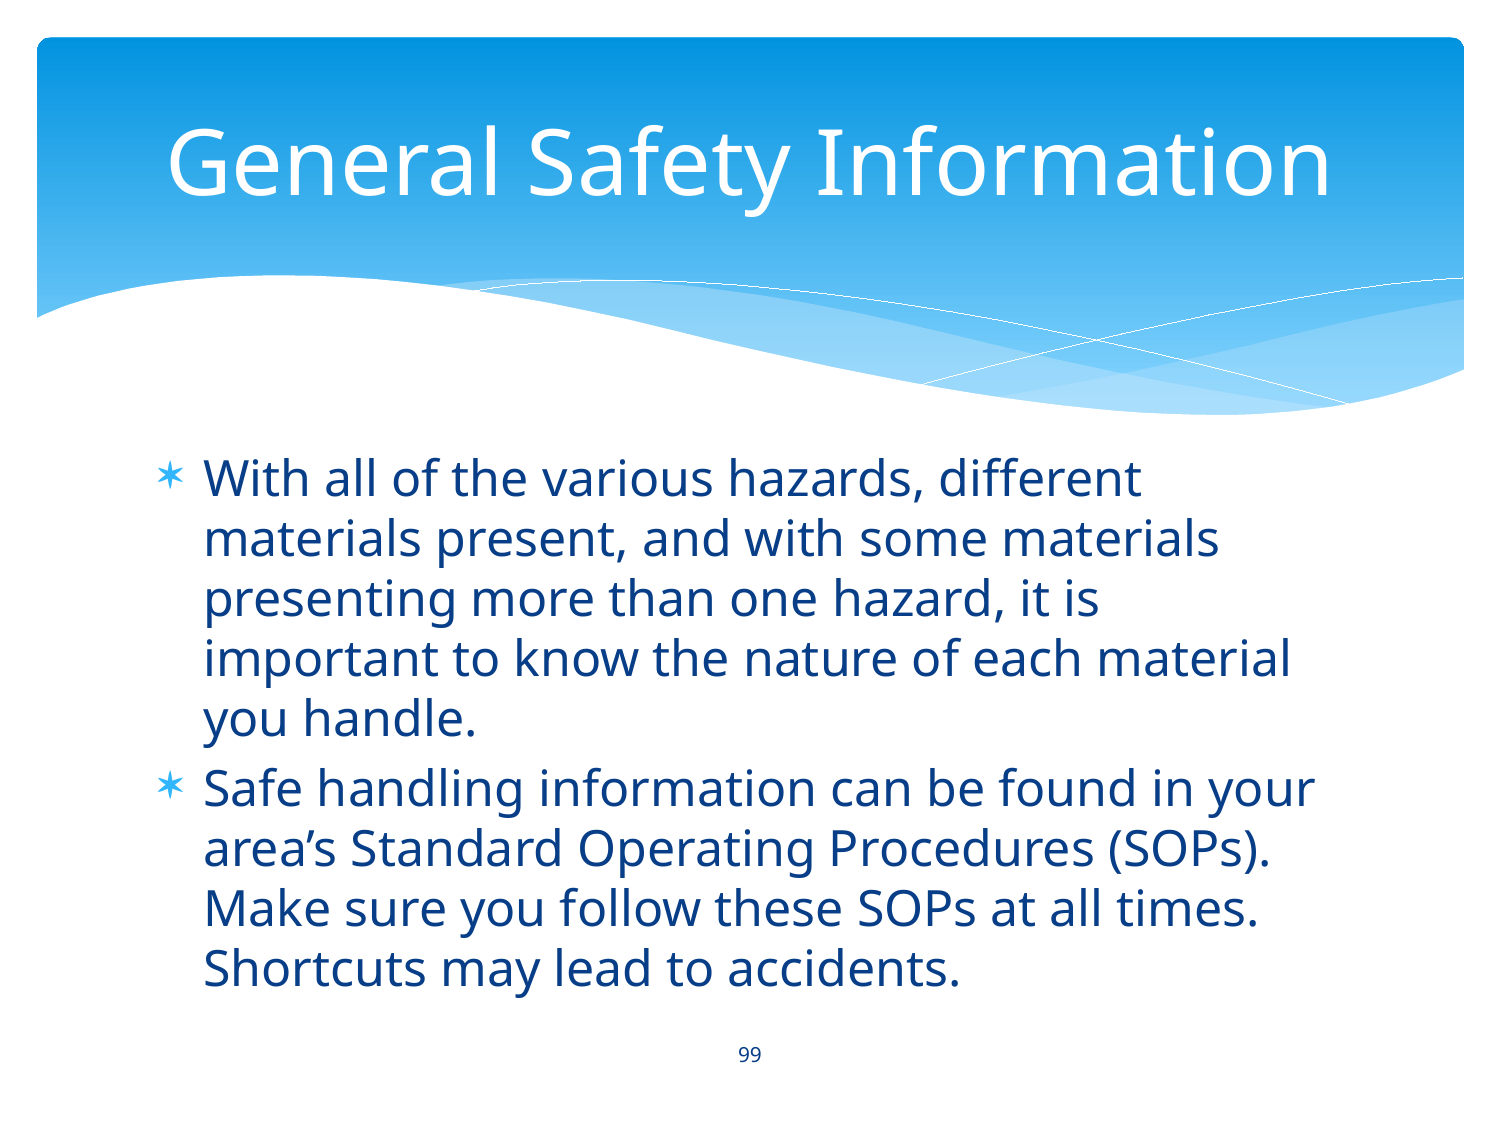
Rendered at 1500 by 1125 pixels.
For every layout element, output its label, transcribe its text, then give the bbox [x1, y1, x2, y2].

slide_number 99 [654, 1025, 846, 1086]
title General Safety Information [75, 55, 1425, 261]
list With all of the various hazards, different materials present, and with some materials presenting more than one hazard, it is important to know the nature of each material you handle. Safe handling information can be found in your area’s Standard Operating Procedures (SOPs). Make sure you follow these SOPs at all times. Shortcuts may lead to accidents. [143, 438, 1359, 1005]
